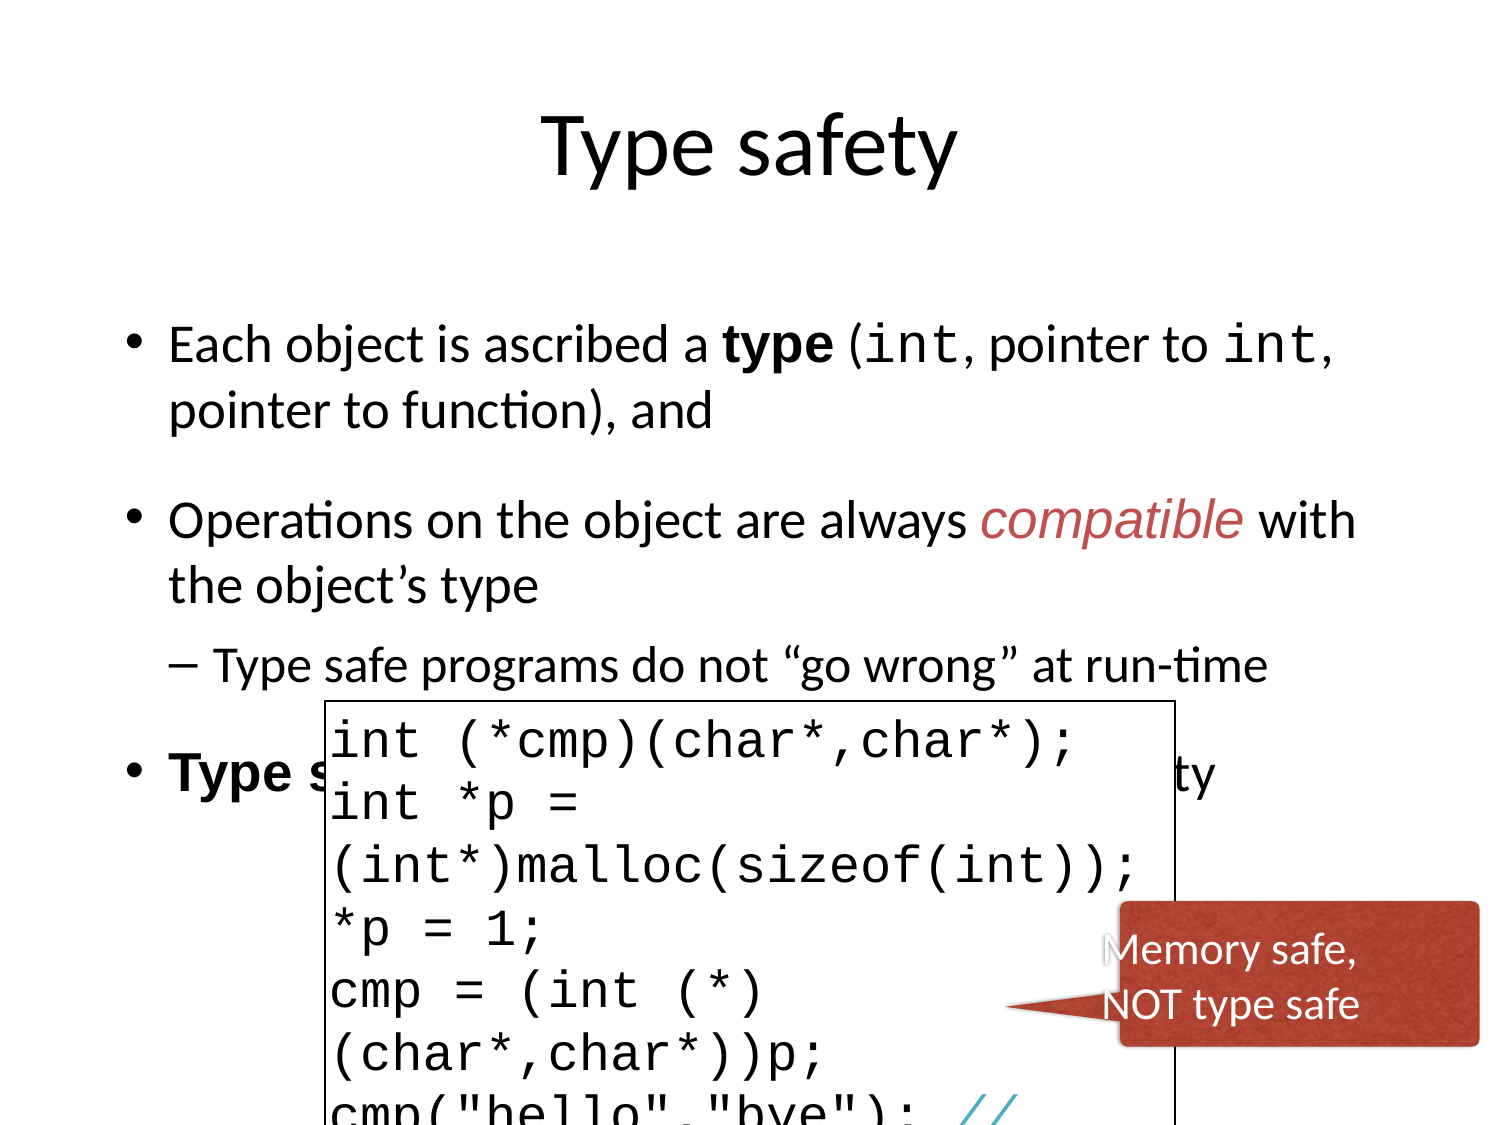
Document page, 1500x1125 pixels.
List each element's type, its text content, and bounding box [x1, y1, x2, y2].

list Each object is ascribed a type (int, pointer to int, pointer to function), and Operations on the object are always compatible with the object’s type Type safe programs do not “go wrong” at run-time Type safety is stronger than memory safety [109, 300, 1391, 813]
title Type safety [75, 45, 1425, 233]
text_box Memory safe, NOT type safe [1004, 901, 1480, 1047]
text_box int (*cmp)(char*,char*); int *p = (int*)malloc(sizeof(int)); *p = 1; cmp = (int (*)(char*,char*))p; cmp("hello","bye"); // crash! [324, 701, 1176, 1125]
